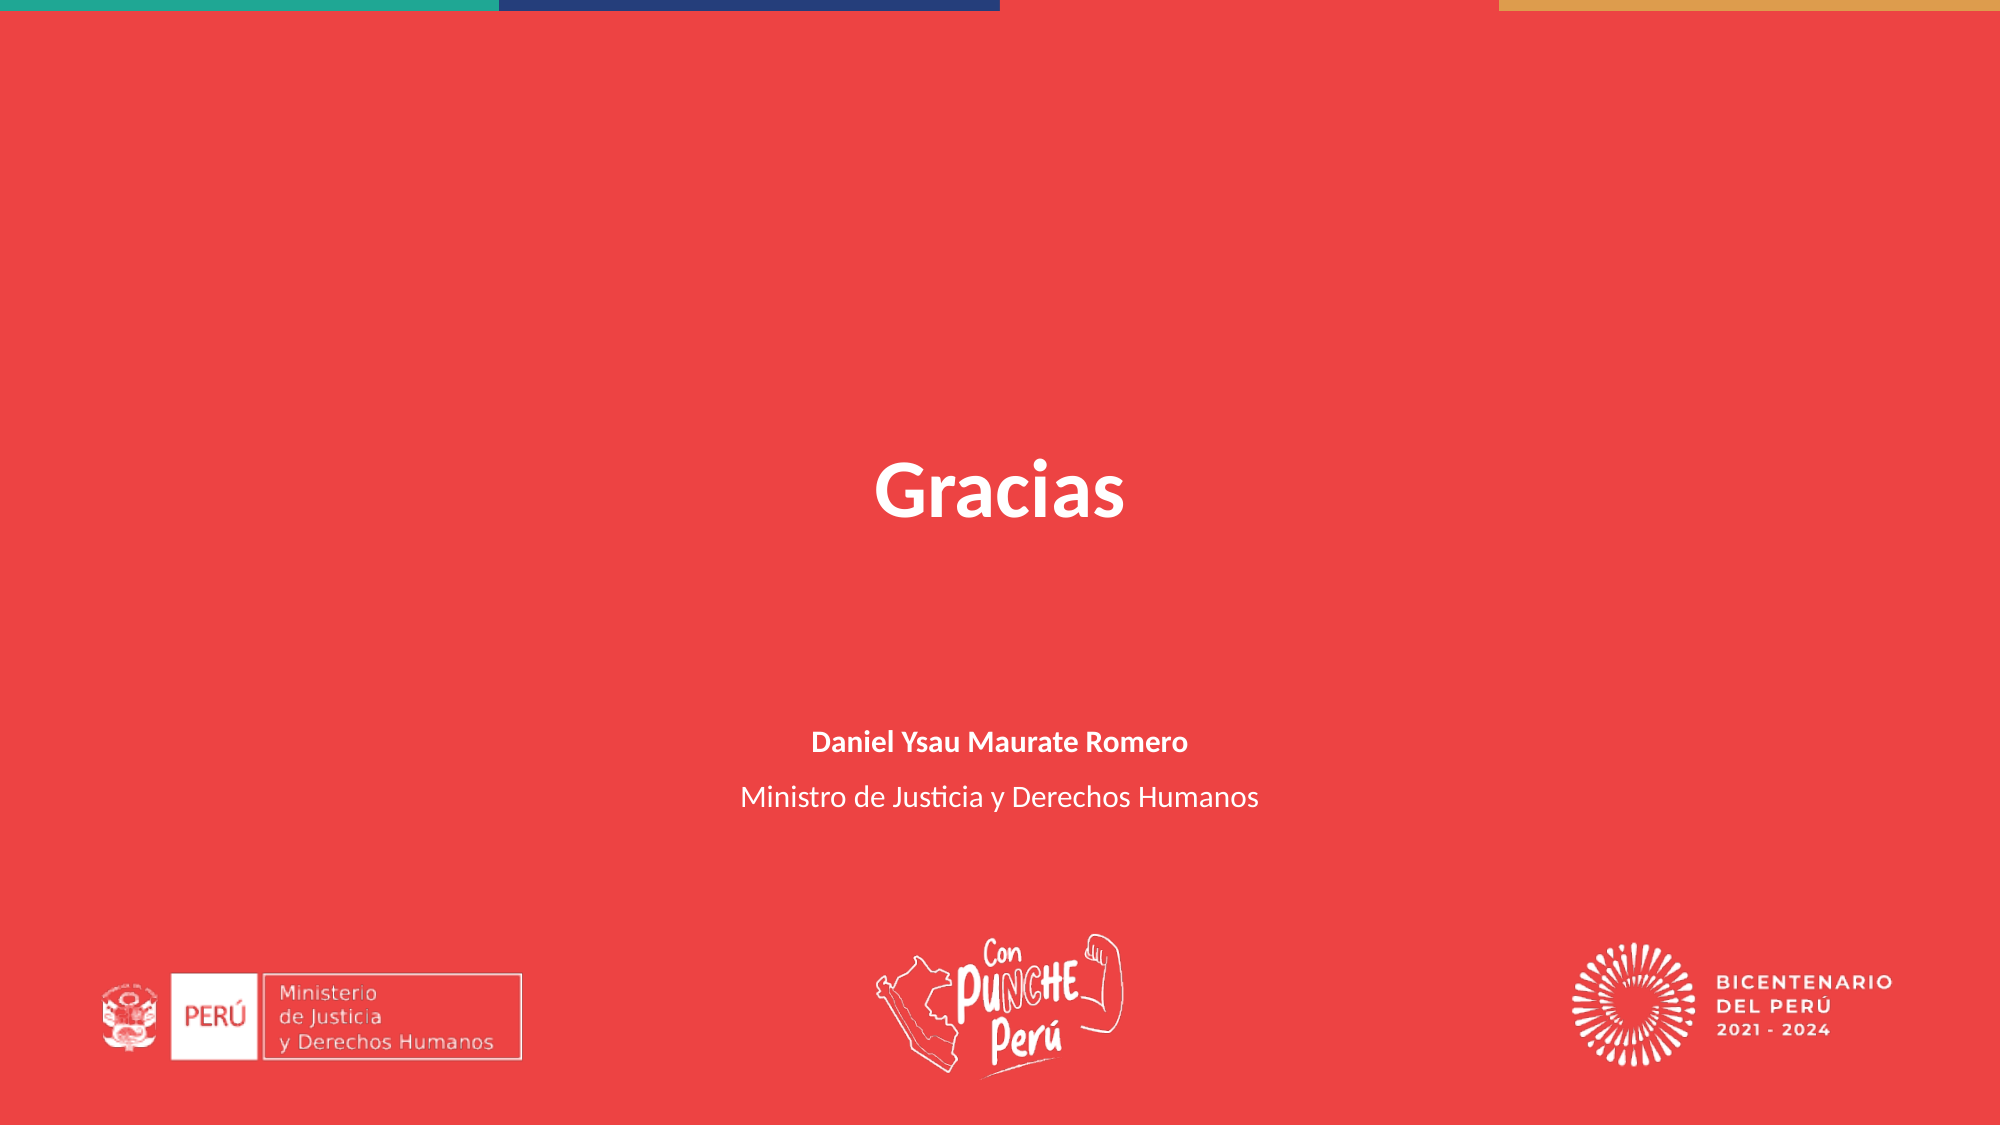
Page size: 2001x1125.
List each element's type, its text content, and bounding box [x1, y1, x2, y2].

picture [1521, 933, 1944, 1068]
subtitle Daniel Ysau Maurate Romero Ministro de Justicia y Derechos Humanos [249, 727, 1750, 814]
picture [826, 933, 1174, 1085]
title Gracias [249, 311, 1750, 671]
picture [56, 970, 568, 1068]
